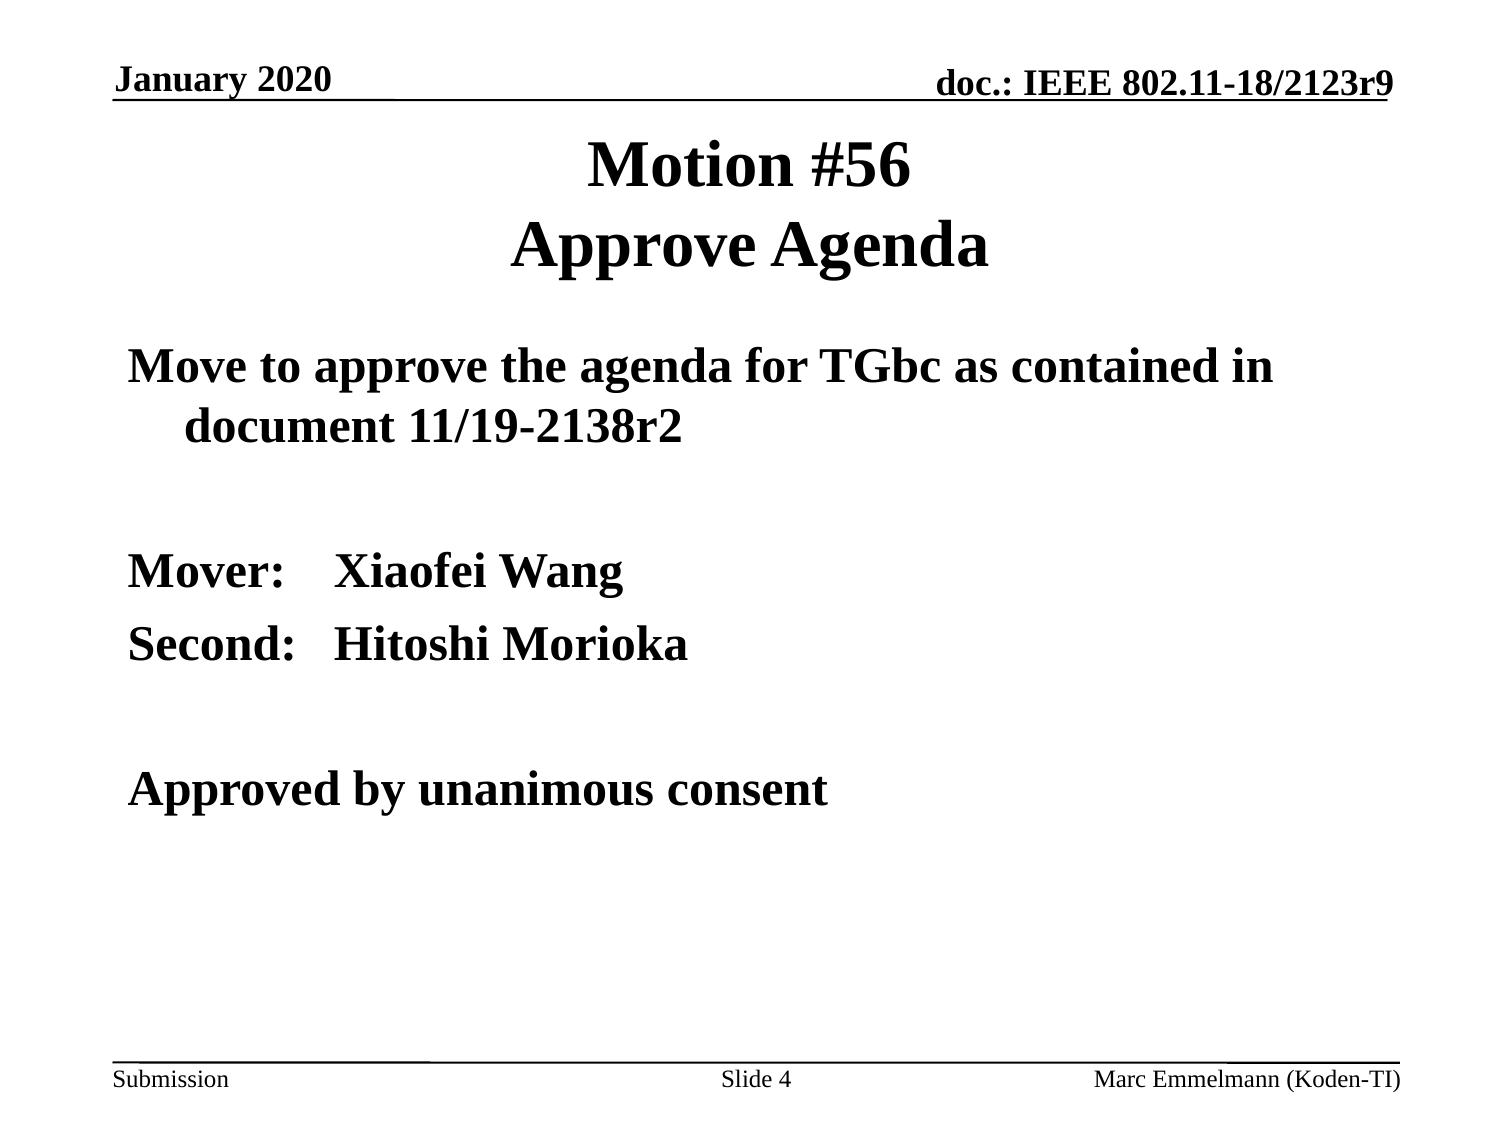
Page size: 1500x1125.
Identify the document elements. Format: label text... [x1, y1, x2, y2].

title Motion #56 Approve Agenda [112, 112, 1388, 288]
footer Marc Emmelmann (Koden-TI) [878, 1061, 1402, 1093]
slide_number Slide 4 [712, 1061, 800, 1123]
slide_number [114, 54, 423, 100]
list Move to approve the agenda for TGbc as contained in document 11/19-2138r2 Mover: Xiaofei Wang Second: Hitoshi Morioka Approved by unanimous consent [112, 324, 1388, 1000]
